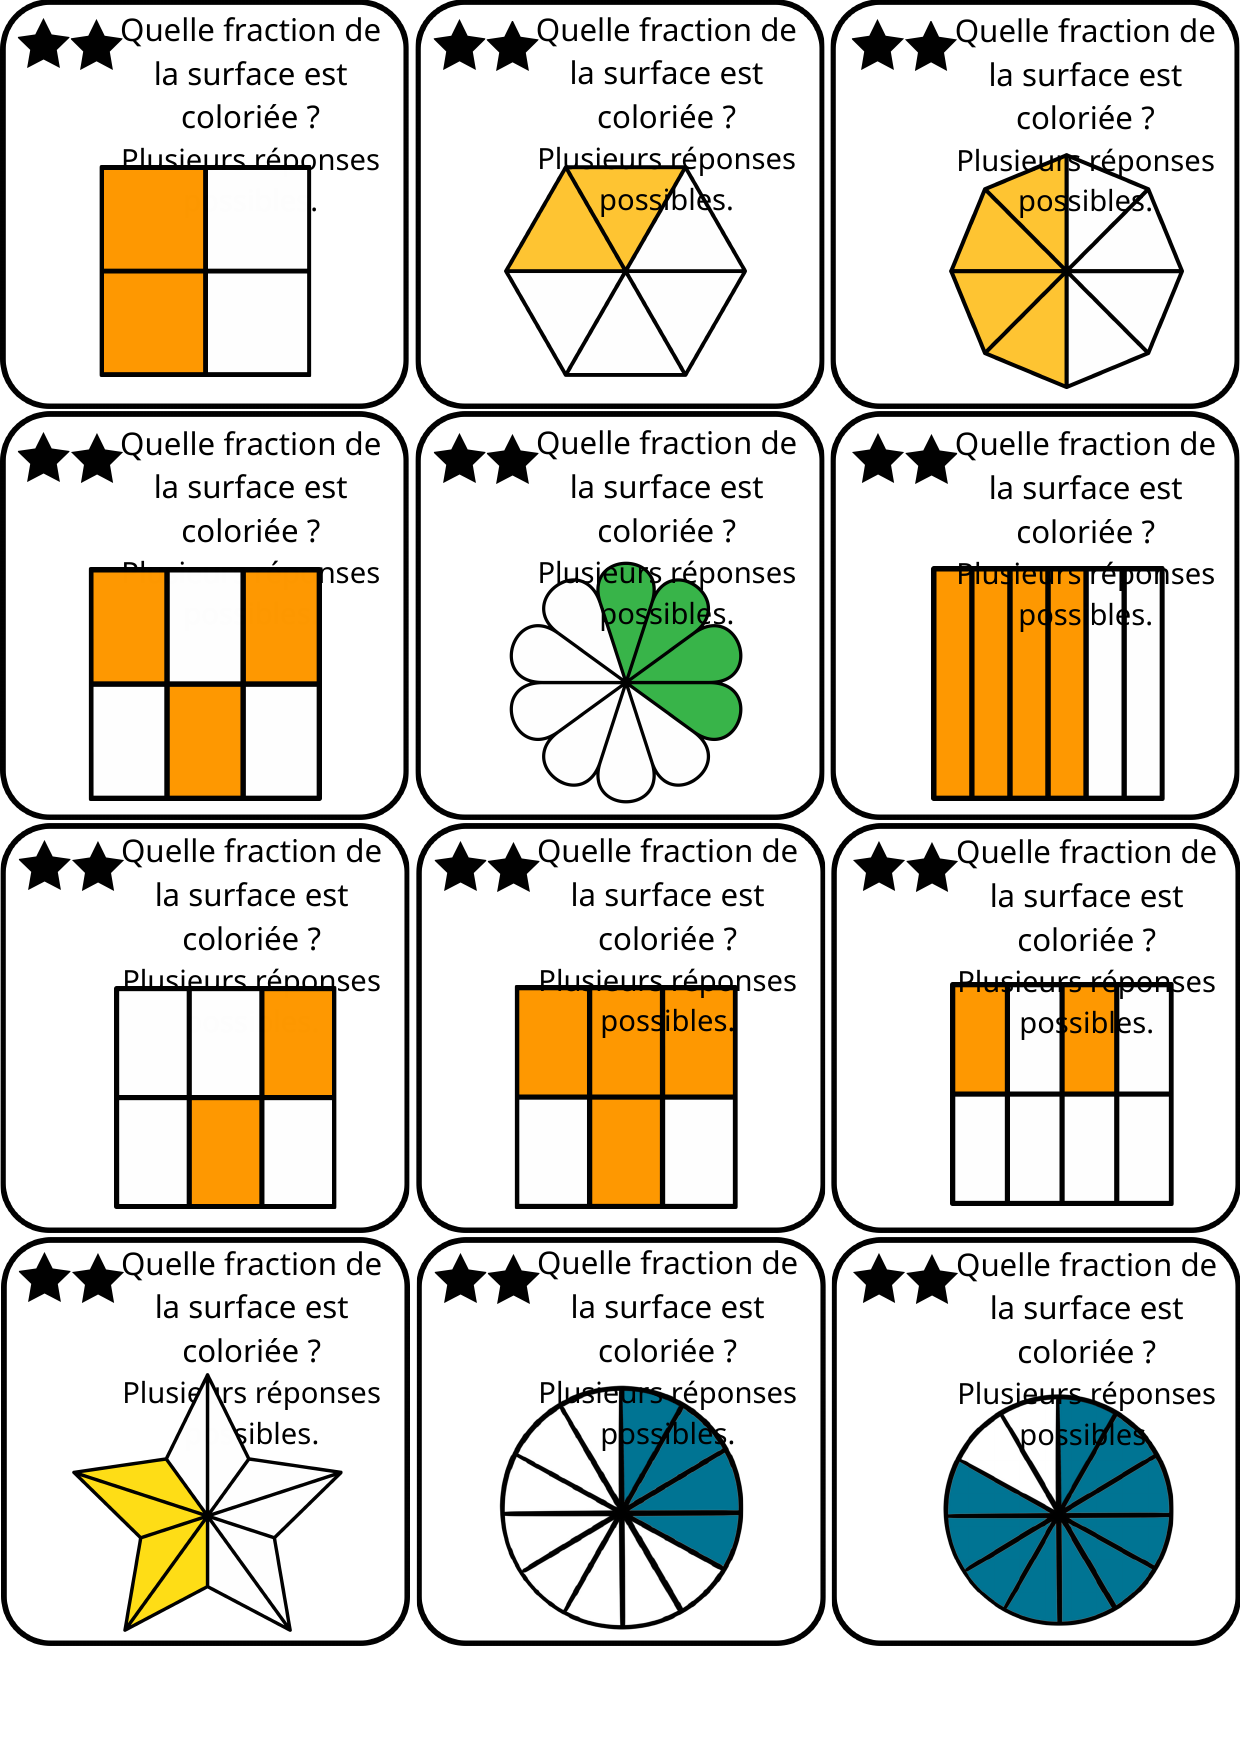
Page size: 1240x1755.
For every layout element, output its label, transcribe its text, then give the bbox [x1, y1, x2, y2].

text_box Quelle fraction de la surface est coloriée ? Plusieurs réponses possibles. [949, 4, 1223, 218]
text_box [486, 434, 530, 484]
text_box [415, 411, 825, 820]
text_box [17, 432, 70, 482]
text_box Quelle fraction de la surface est coloriée ? Plusieurs réponses possibles. [949, 418, 1223, 632]
text_box Quelle fraction de la surface est coloriée ? Plusieurs réponses possibles. [114, 417, 388, 631]
text_box [498, 1385, 744, 1630]
text_box Quelle fraction de la surface est coloriée ? Plusieurs réponses possibles. [114, 3, 388, 217]
text_box [487, 550, 765, 815]
text_box [88, 567, 322, 801]
text_box [433, 19, 486, 70]
text_box Quelle fraction de la surface est coloriée ? Plusieurs réponses possibles. [950, 1238, 1224, 1452]
text_box Quelle fraction de la surface est coloriée ? Plusieurs réponses possibles. [531, 824, 805, 1038]
text_box [416, 1237, 826, 1646]
text_box [18, 1252, 71, 1302]
text_box [114, 986, 337, 1209]
text_box [487, 842, 531, 892]
text_box [71, 433, 123, 483]
text_box [71, 1373, 343, 1632]
text_box [514, 985, 738, 1209]
text_box [0, 411, 409, 820]
text_box [852, 433, 904, 483]
text_box [950, 1039, 1174, 1206]
text_box Quelle fraction de la surface est coloriée ? Plusieurs réponses possibles. [530, 417, 804, 630]
text_box [17, 18, 70, 68]
text_box [1, 1237, 410, 1646]
text_box Quelle fraction de la surface est coloriée ? Plusieurs réponses possibles. [950, 826, 1224, 1039]
text_box [433, 433, 486, 483]
text_box [830, 0, 1240, 409]
text_box Quelle fraction de la surface est coloriée ? Plusieurs réponses possibles. [115, 1237, 389, 1451]
text_box [486, 21, 530, 71]
text_box [487, 1254, 531, 1305]
text_box [72, 1253, 124, 1303]
text_box [416, 823, 826, 1233]
text_box [18, 840, 71, 890]
text_box [931, 566, 1165, 801]
text_box [853, 841, 905, 891]
text_box [851, 19, 904, 70]
text_box [70, 19, 123, 70]
text_box [434, 1253, 487, 1303]
text_box [99, 165, 312, 377]
text_box [830, 411, 1240, 820]
text_box [434, 841, 487, 891]
text_box [0, 0, 409, 409]
text_box [504, 165, 748, 377]
text_box Quelle fraction de la surface est coloriée ? Plusieurs réponses possibles. [115, 825, 389, 1039]
text_box [942, 1394, 1174, 1626]
text_box [949, 218, 1184, 389]
text_box [0, 823, 410, 1233]
text_box [906, 1254, 950, 1305]
text_box [415, 0, 825, 409]
text_box Quelle fraction de la surface est coloriée ? Plusieurs réponses possibles. [530, 3, 804, 217]
text_box Quelle fraction de la surface est coloriée ? Plusieurs réponses possibles. [531, 1237, 805, 1451]
text_box [831, 823, 1240, 1233]
text_box [831, 1237, 1240, 1646]
text_box [905, 434, 949, 484]
text_box [905, 21, 949, 71]
text_box [72, 841, 124, 891]
text_box [906, 842, 950, 892]
text_box [853, 1253, 905, 1303]
